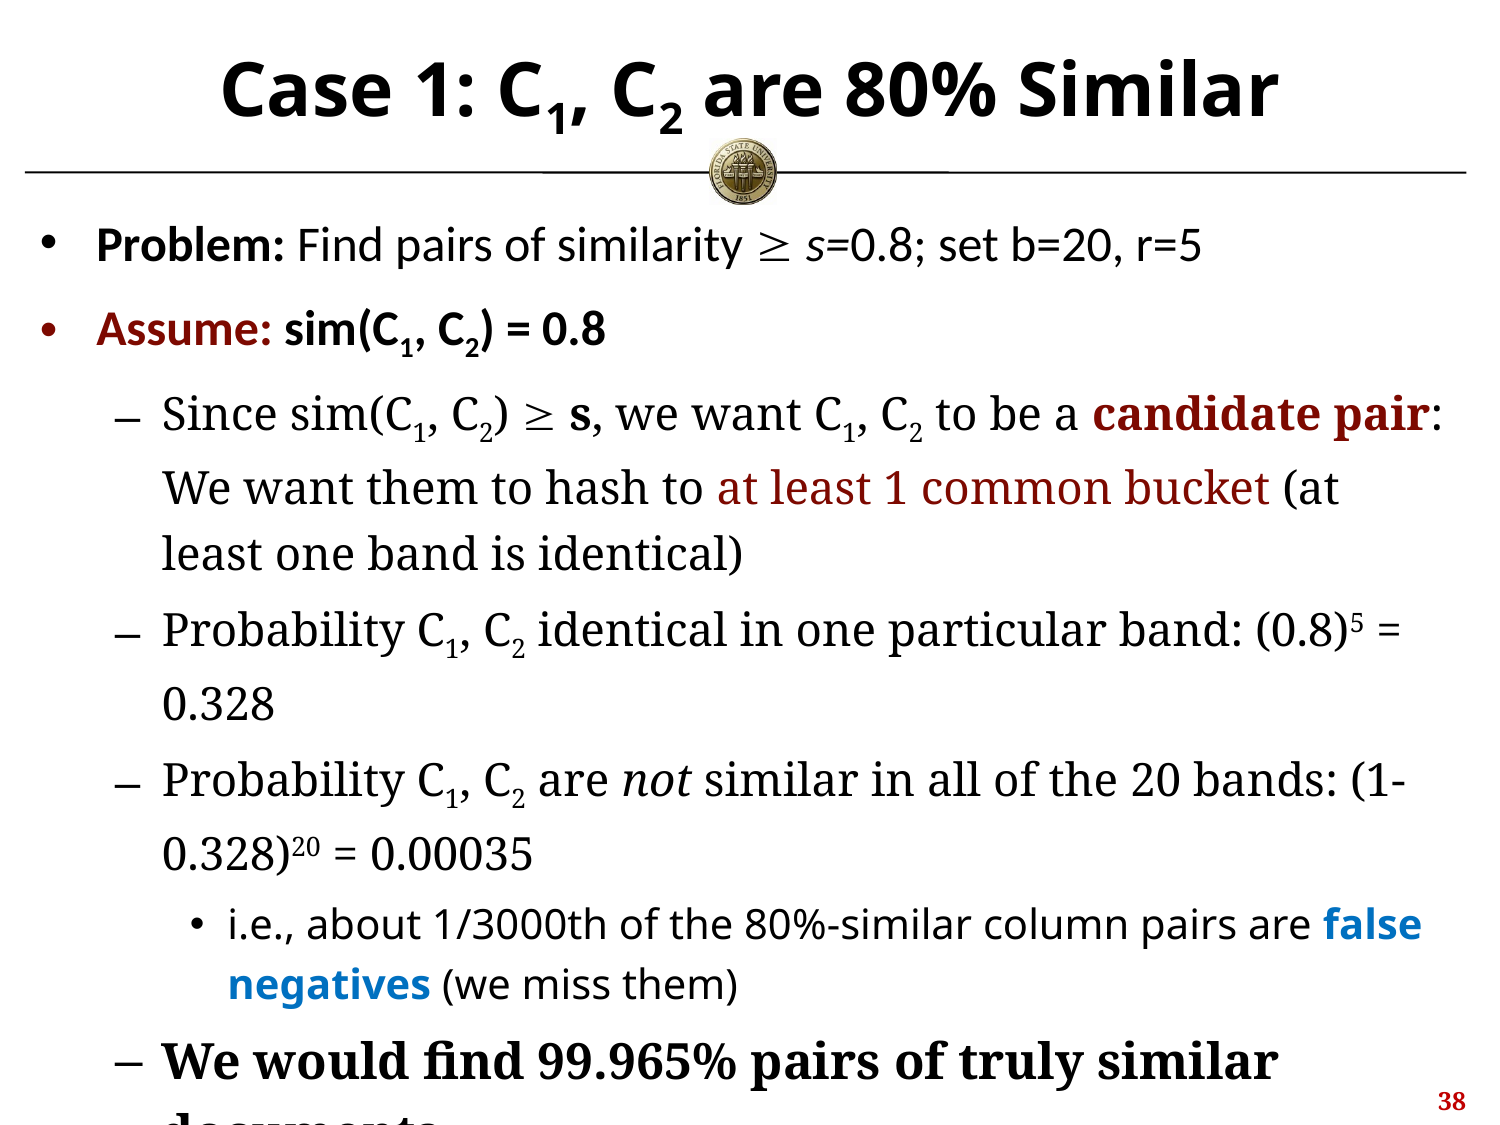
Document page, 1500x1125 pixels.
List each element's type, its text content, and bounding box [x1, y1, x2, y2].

title Case 1: C1, C2 are 80% Similar [75, 11, 1425, 173]
list Problem: Find pairs of similarity  s=0.8; set b=20, r=5 Assume: sim(C1, C2) = 0.8 Since sim(C1, C2)  s, we want C1, C2 to be a candidate pair: We want them to hash to at least 1 common bucket (at least one band is identical) Probability C1, C2 identical in one particular band: (0.8)5 = 0.328 Probability C1, C2 are not similar in all of the 20 bands: (1-0.328)20 = 0.00035 i.e., about 1/3000th of the 80%-similar column pairs are false negatives (we miss them) We would find 99.965% pairs of truly similar documents [24, 191, 1467, 1047]
picture [709, 173, 777, 191]
slide_number 37 [1423, 1078, 1500, 1125]
